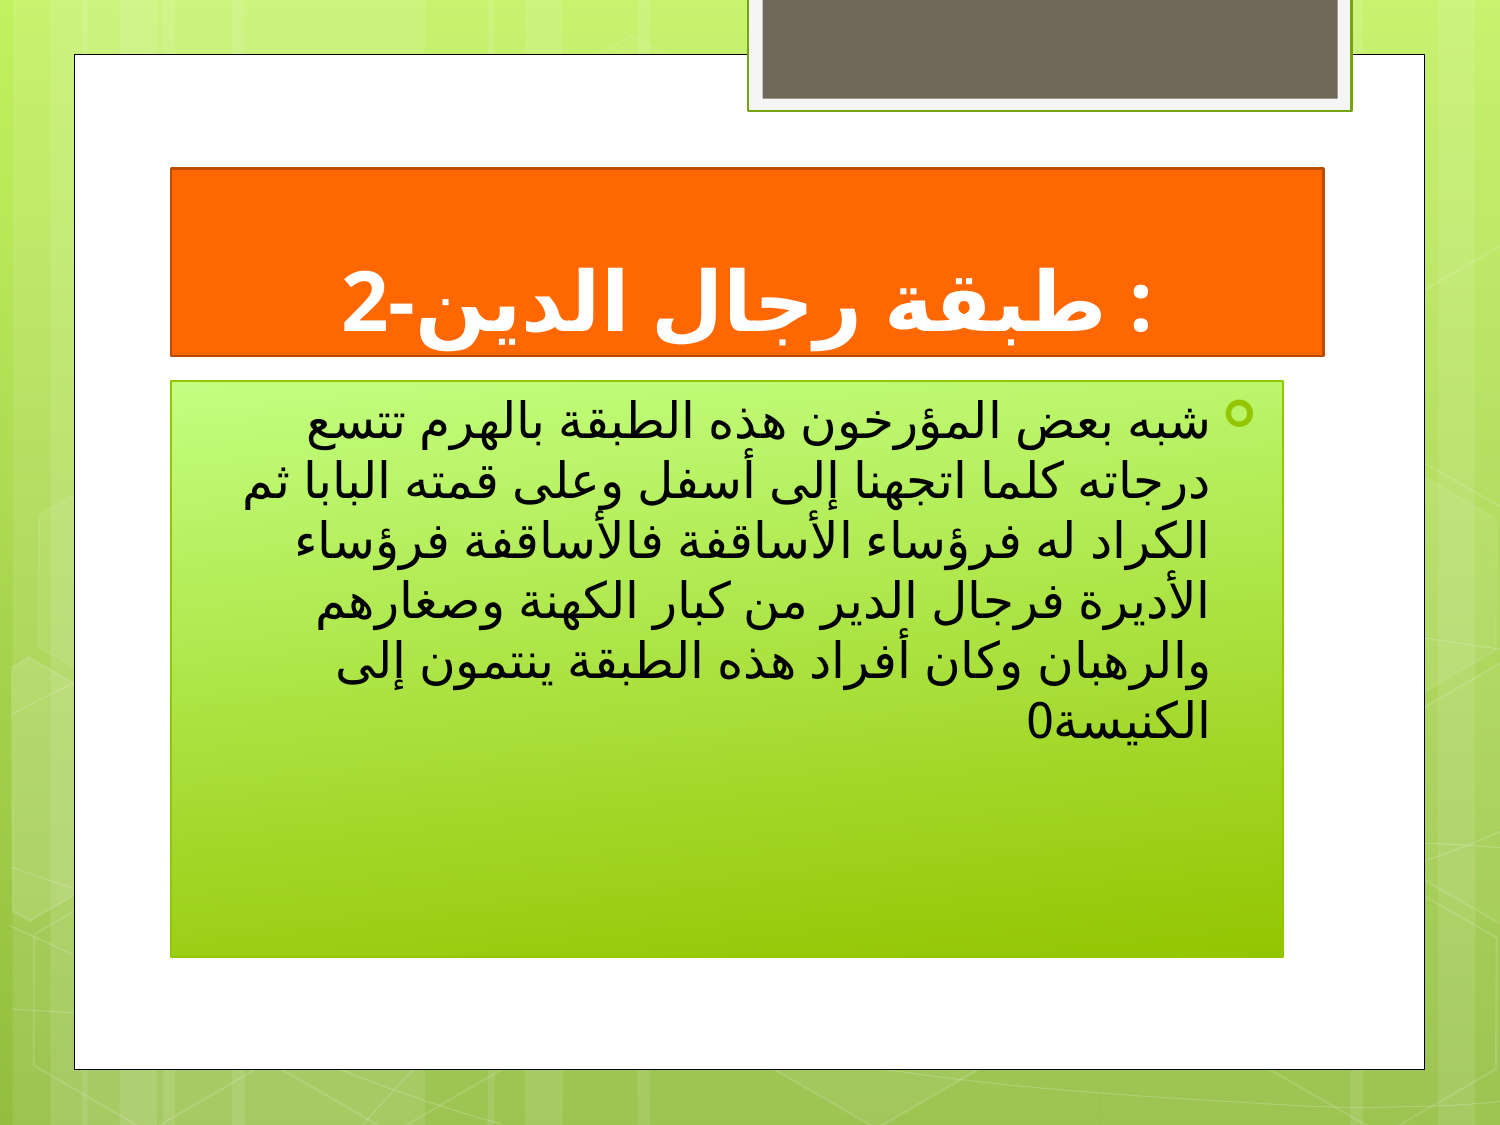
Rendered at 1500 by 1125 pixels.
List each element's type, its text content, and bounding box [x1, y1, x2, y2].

list شبه بعض المؤرخون هذه الطبقة بالهرم تتسع درجاته كلما اتجهنا إلى أسفل وعلى قمته البابا ثم الكراد له فرؤساء الأساقفة فالأساقفة فرؤساء الأديرة فرجال الدير من كبار الكهنة وصغارهم والرهبان وكان أفراد هذه الطبقة ينتمون إلى الكنيسة0 [170, 380, 1284, 958]
title 2-طبقة رجال الدين : [170, 167, 1325, 357]
